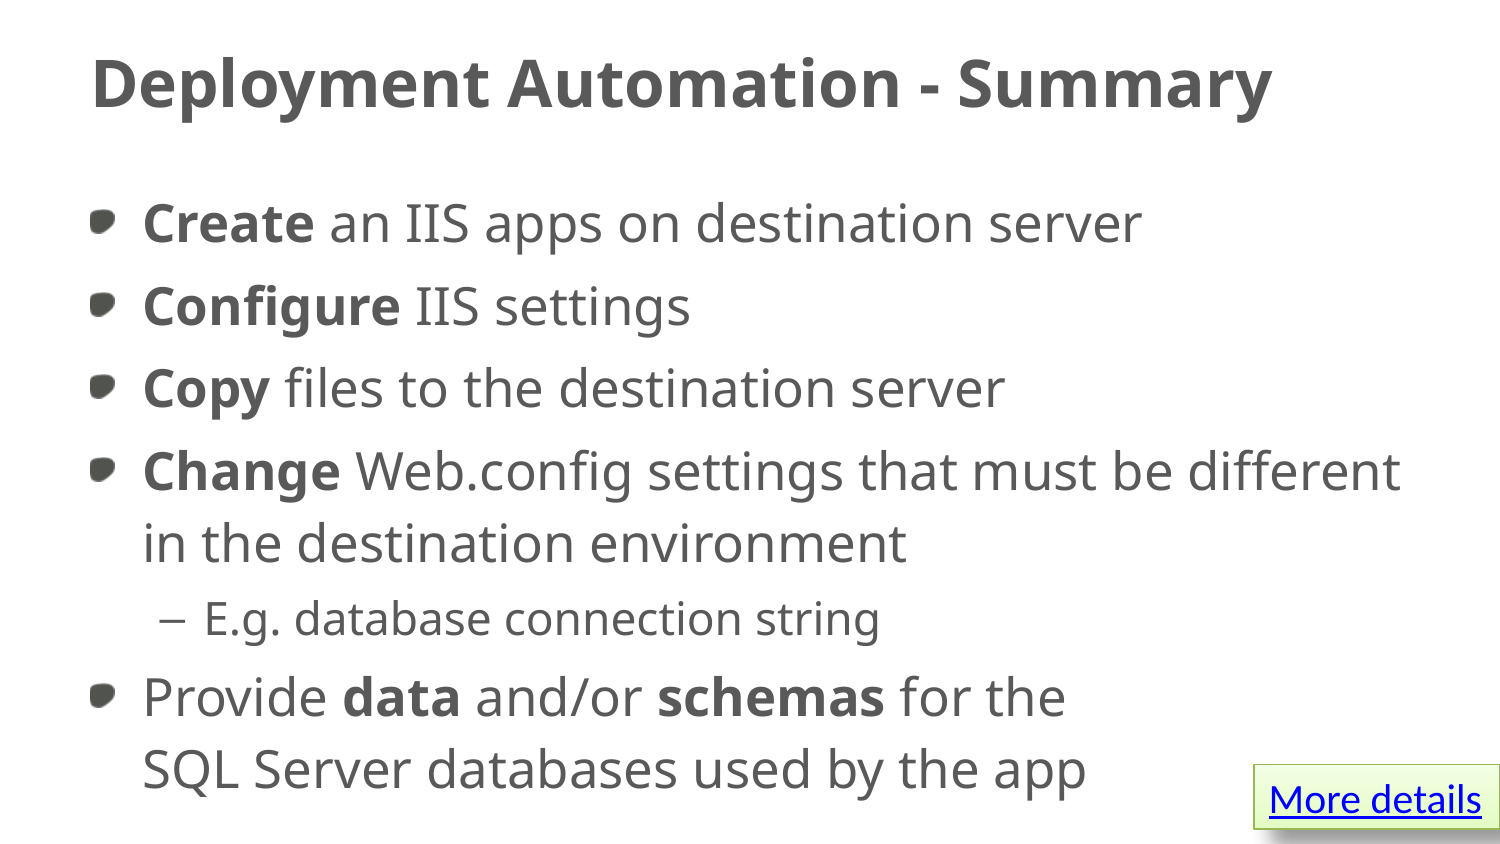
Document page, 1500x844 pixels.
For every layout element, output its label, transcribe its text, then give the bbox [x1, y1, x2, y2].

text_box More details [1253, 764, 1500, 830]
picture [90, 683, 115, 708]
picture [90, 209, 115, 234]
picture [90, 292, 115, 317]
picture [90, 374, 115, 399]
picture [90, 457, 115, 482]
list Create an IIS apps on destination server Configure IIS settings Copy files to the destination server Change Web.config settings that must be different in the destination environment E.g. database connection string Provide data and/or schemas for the SQL Server databases used by the app [75, 173, 1425, 812]
title Deployment Automation - Summary [75, 33, 1425, 130]
